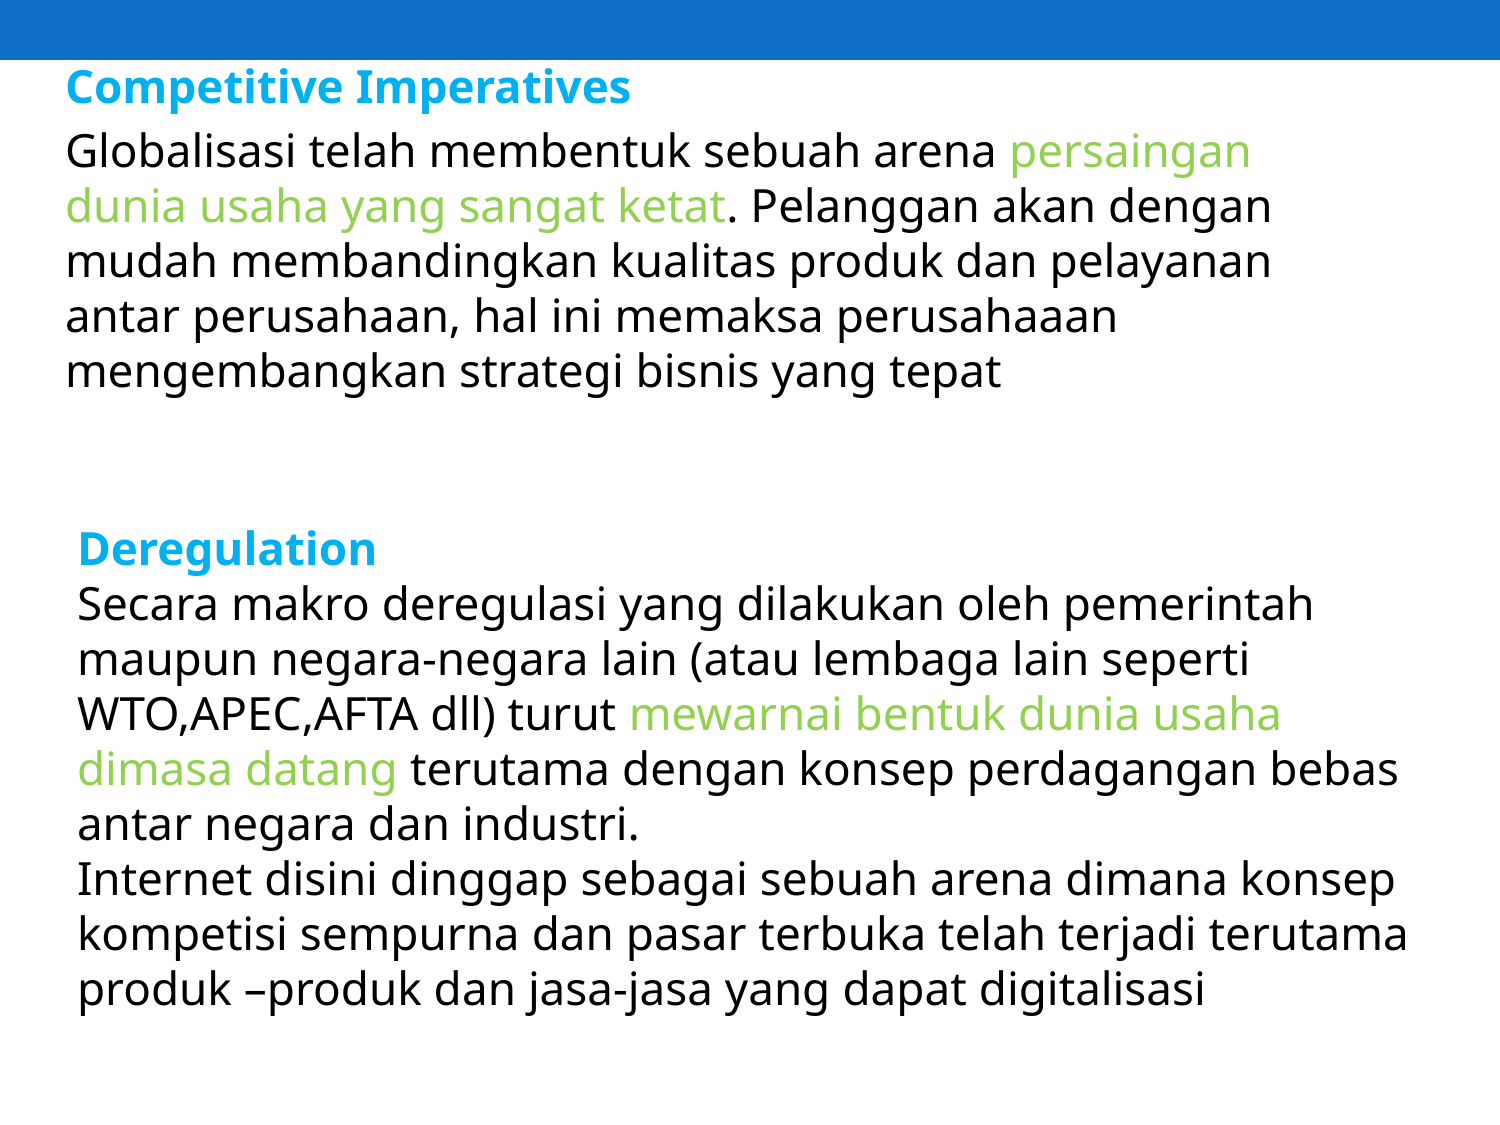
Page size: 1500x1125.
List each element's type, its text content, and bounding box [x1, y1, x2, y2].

text_box Deregulation Secara makro deregulasi yang dilakukan oleh pemerintah maupun negara-negara lain (atau lembaga lain seperti WTO,APEC,AFTA dll) turut mewarnai bentuk dunia usaha dimasa datang terutama dengan konsep perdagangan bebas antar negara dan industri. Internet disini dinggap sebagai sebuah arena dimana konsep kompetisi sempurna dan pasar terbuka telah terjadi terutama produk –produk dan jasa-jasa yang dapat digitalisasi [62, 512, 1425, 1077]
list Competitive Imperatives Globalisasi telah membentuk sebuah arena persaingan dunia usaha yang sangat ketat. Pelanggan akan dengan mudah membandingkan kualitas produk dan pelayanan antar perusahaan, hal ini memaksa perusahaaan mengembangkan strategi bisnis yang tepat [50, 50, 1400, 425]
